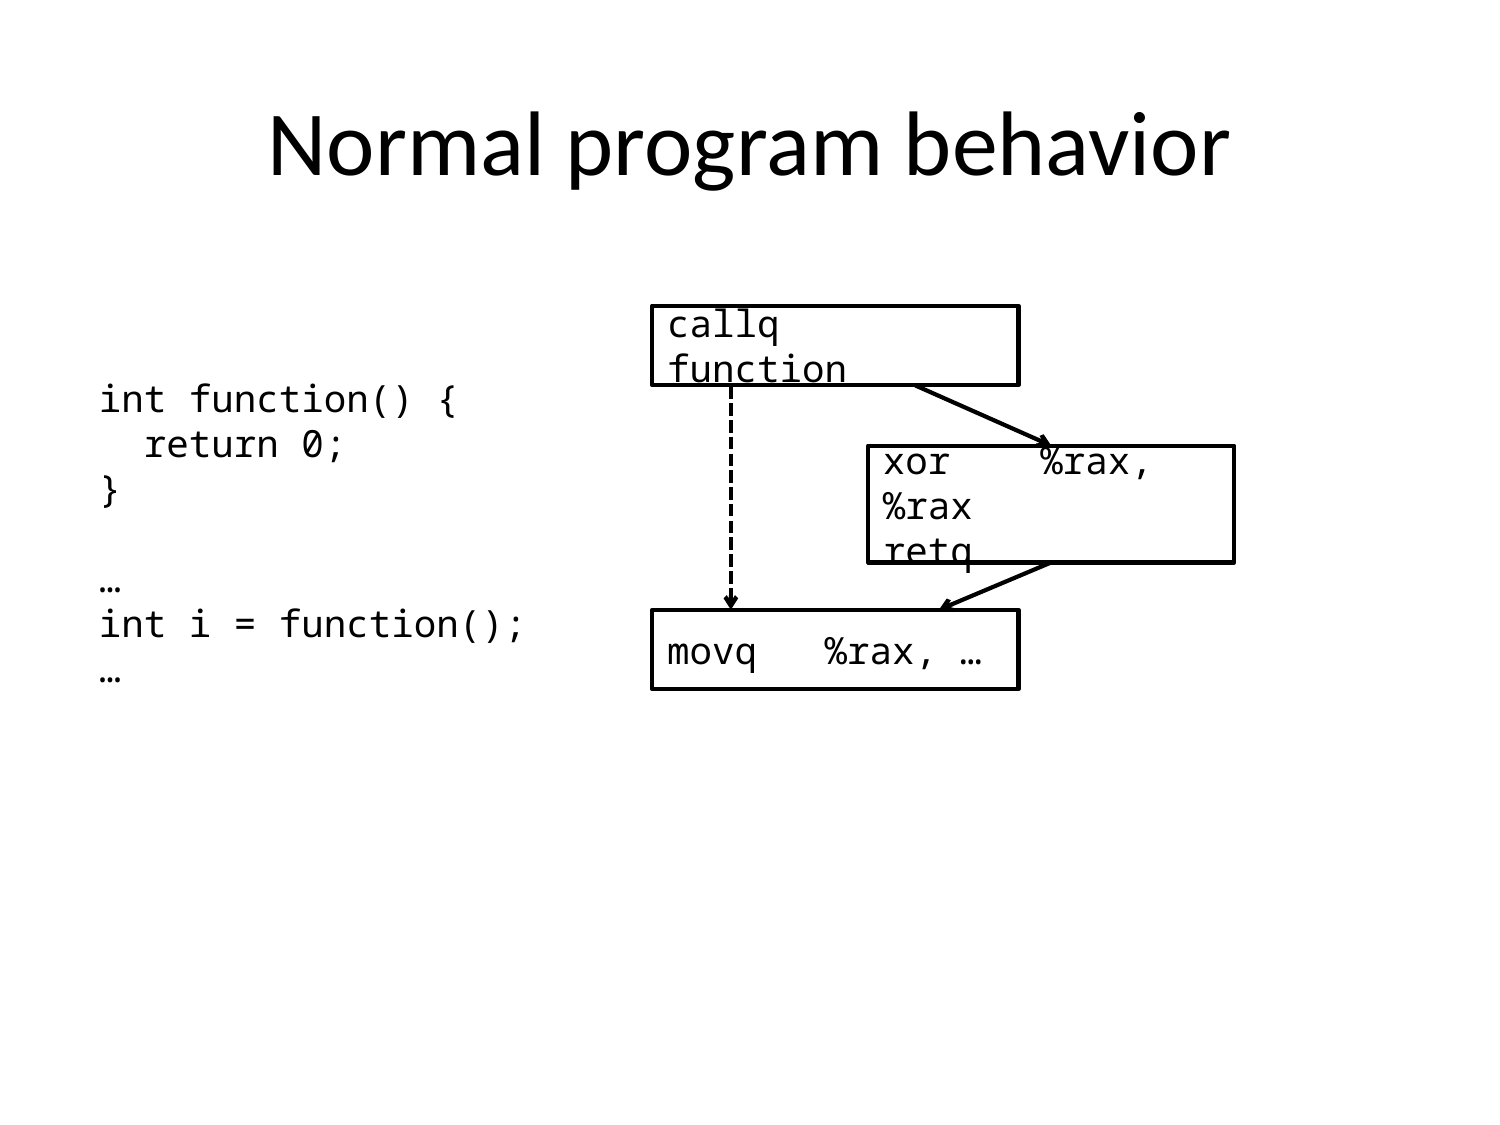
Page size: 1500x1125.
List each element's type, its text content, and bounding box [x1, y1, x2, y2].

text_box xor %rax,%rax retq [866, 444, 1236, 565]
title Normal program behavior [75, 45, 1425, 233]
text_box movq %rax, … [650, 608, 1021, 691]
text_box int function() { return 0; } … int i = function(); … [84, 368, 835, 698]
text_box callq function [650, 304, 1021, 387]
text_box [938, 562, 1052, 610]
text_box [915, 385, 1052, 446]
